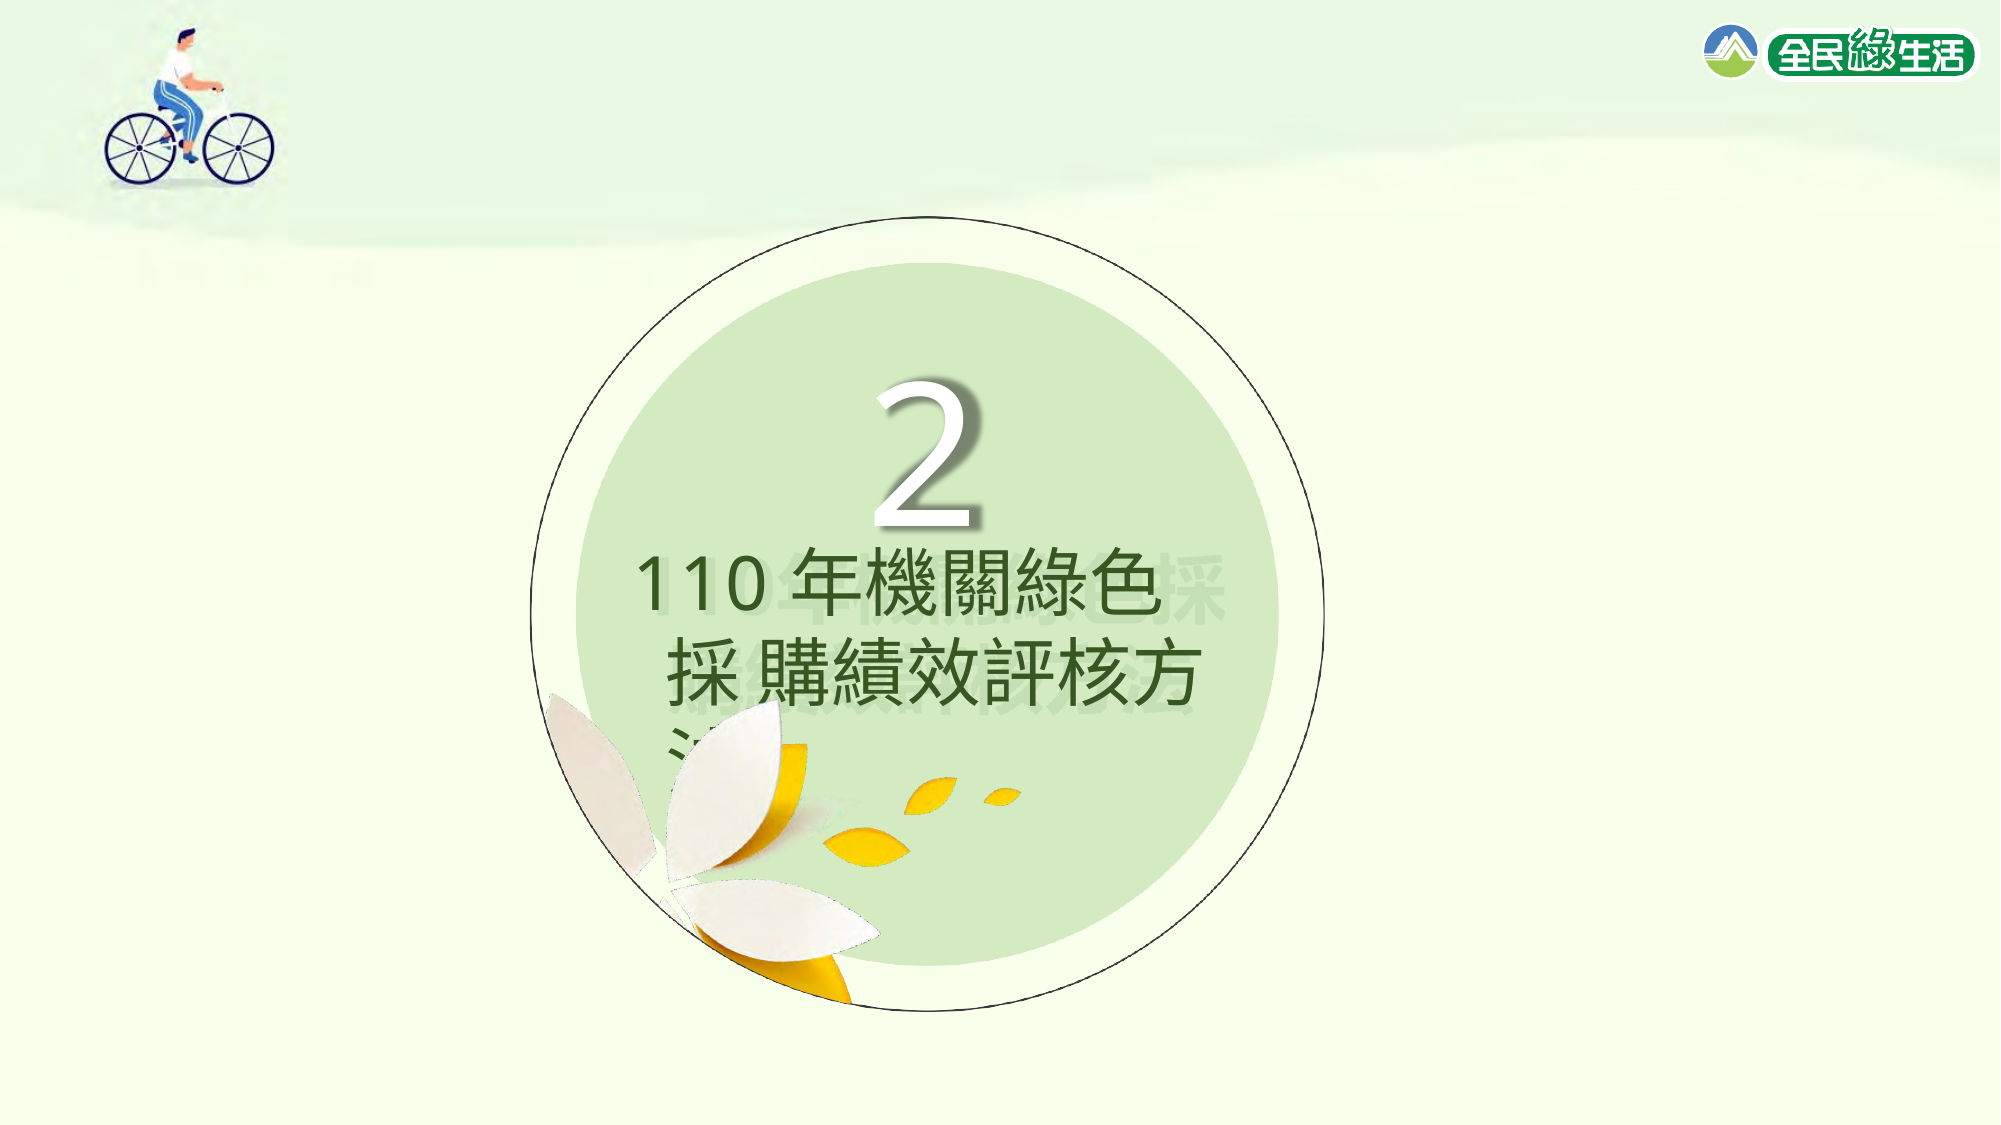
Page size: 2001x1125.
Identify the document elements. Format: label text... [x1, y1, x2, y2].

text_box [530, 270, 1122, 1011]
text_box 110年機關綠色採 購績效評核方法 [1126, 533, 1224, 806]
picture [0, 0, 2000, 1125]
text_box [529, 216, 1325, 1012]
